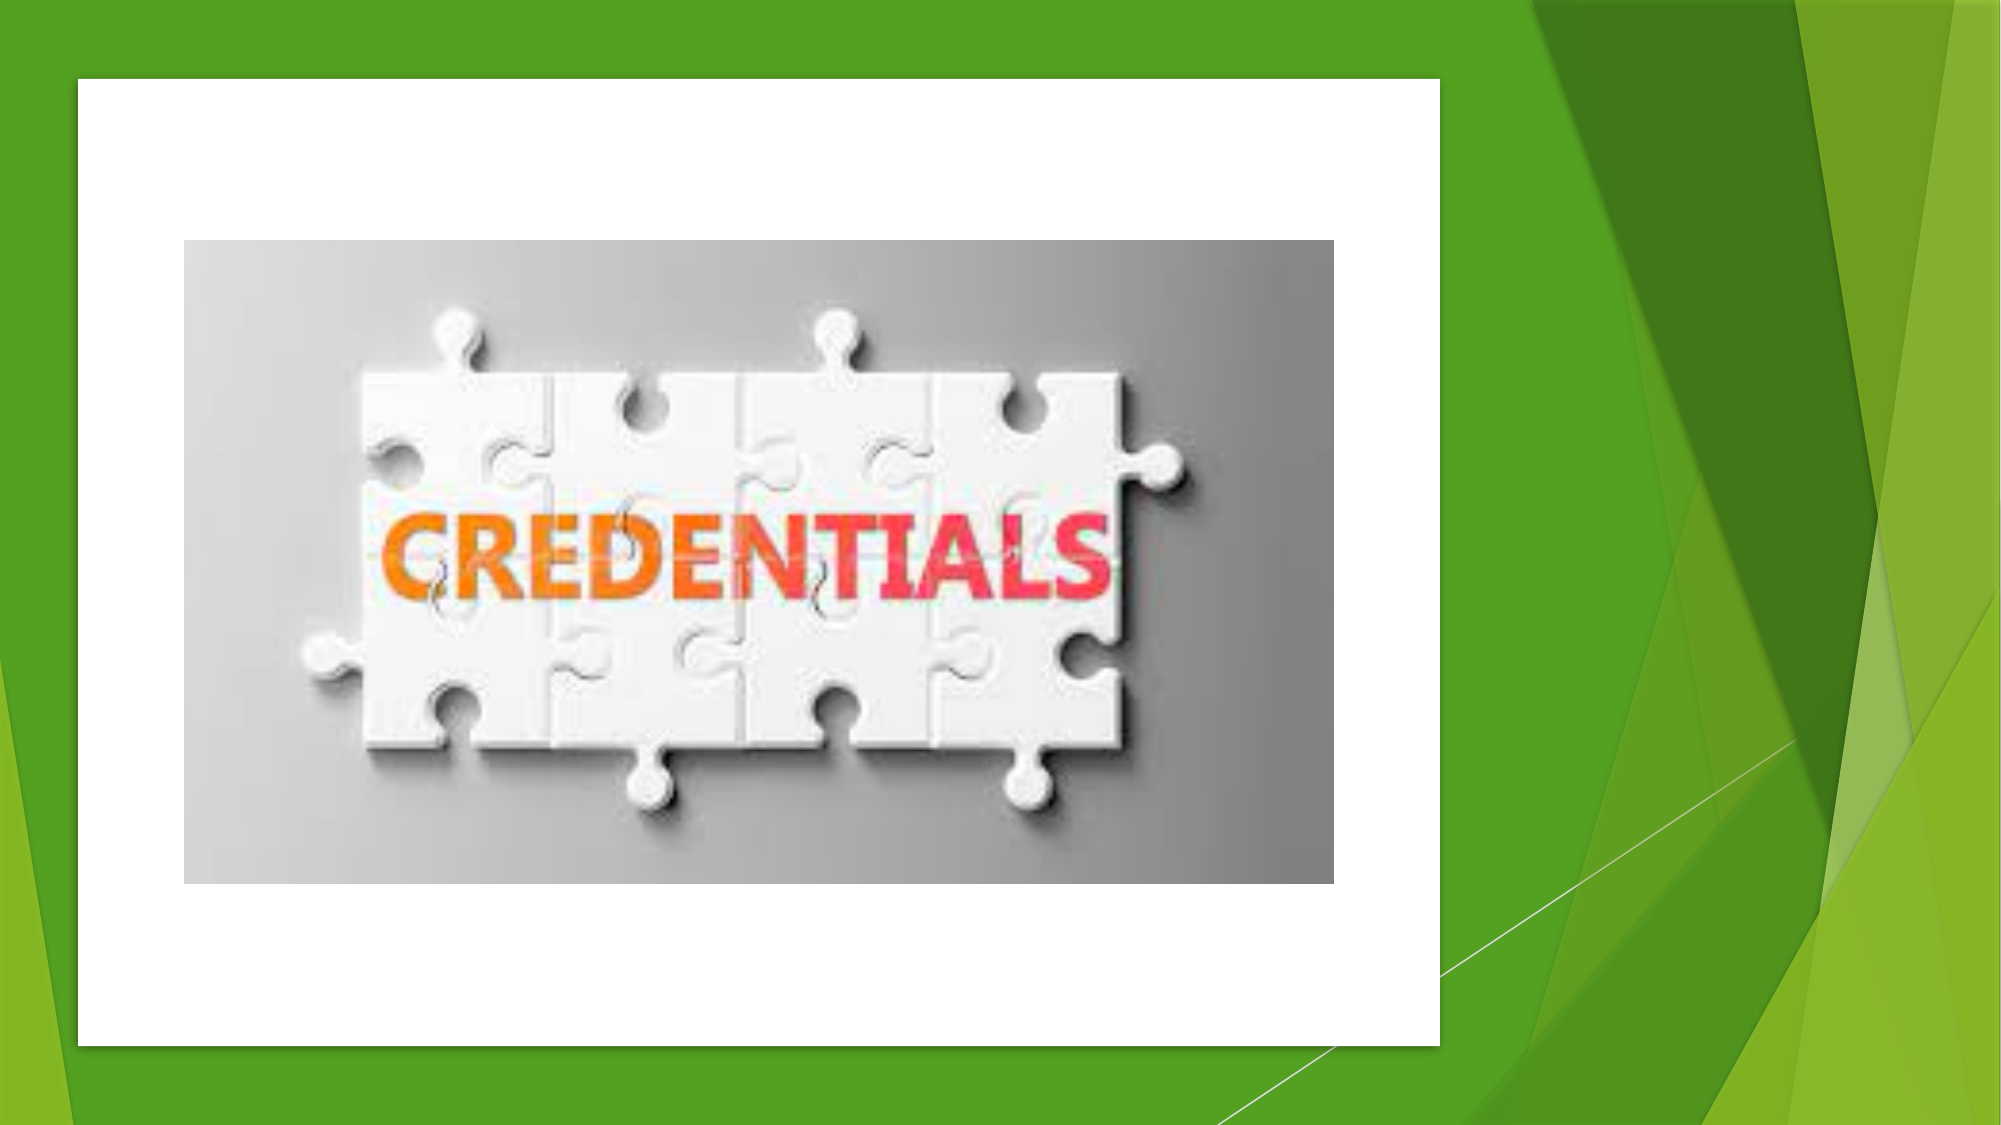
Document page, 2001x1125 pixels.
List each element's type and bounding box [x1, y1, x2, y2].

picture [184, 239, 1335, 885]
text_box [0, 0, 2000, 1125]
